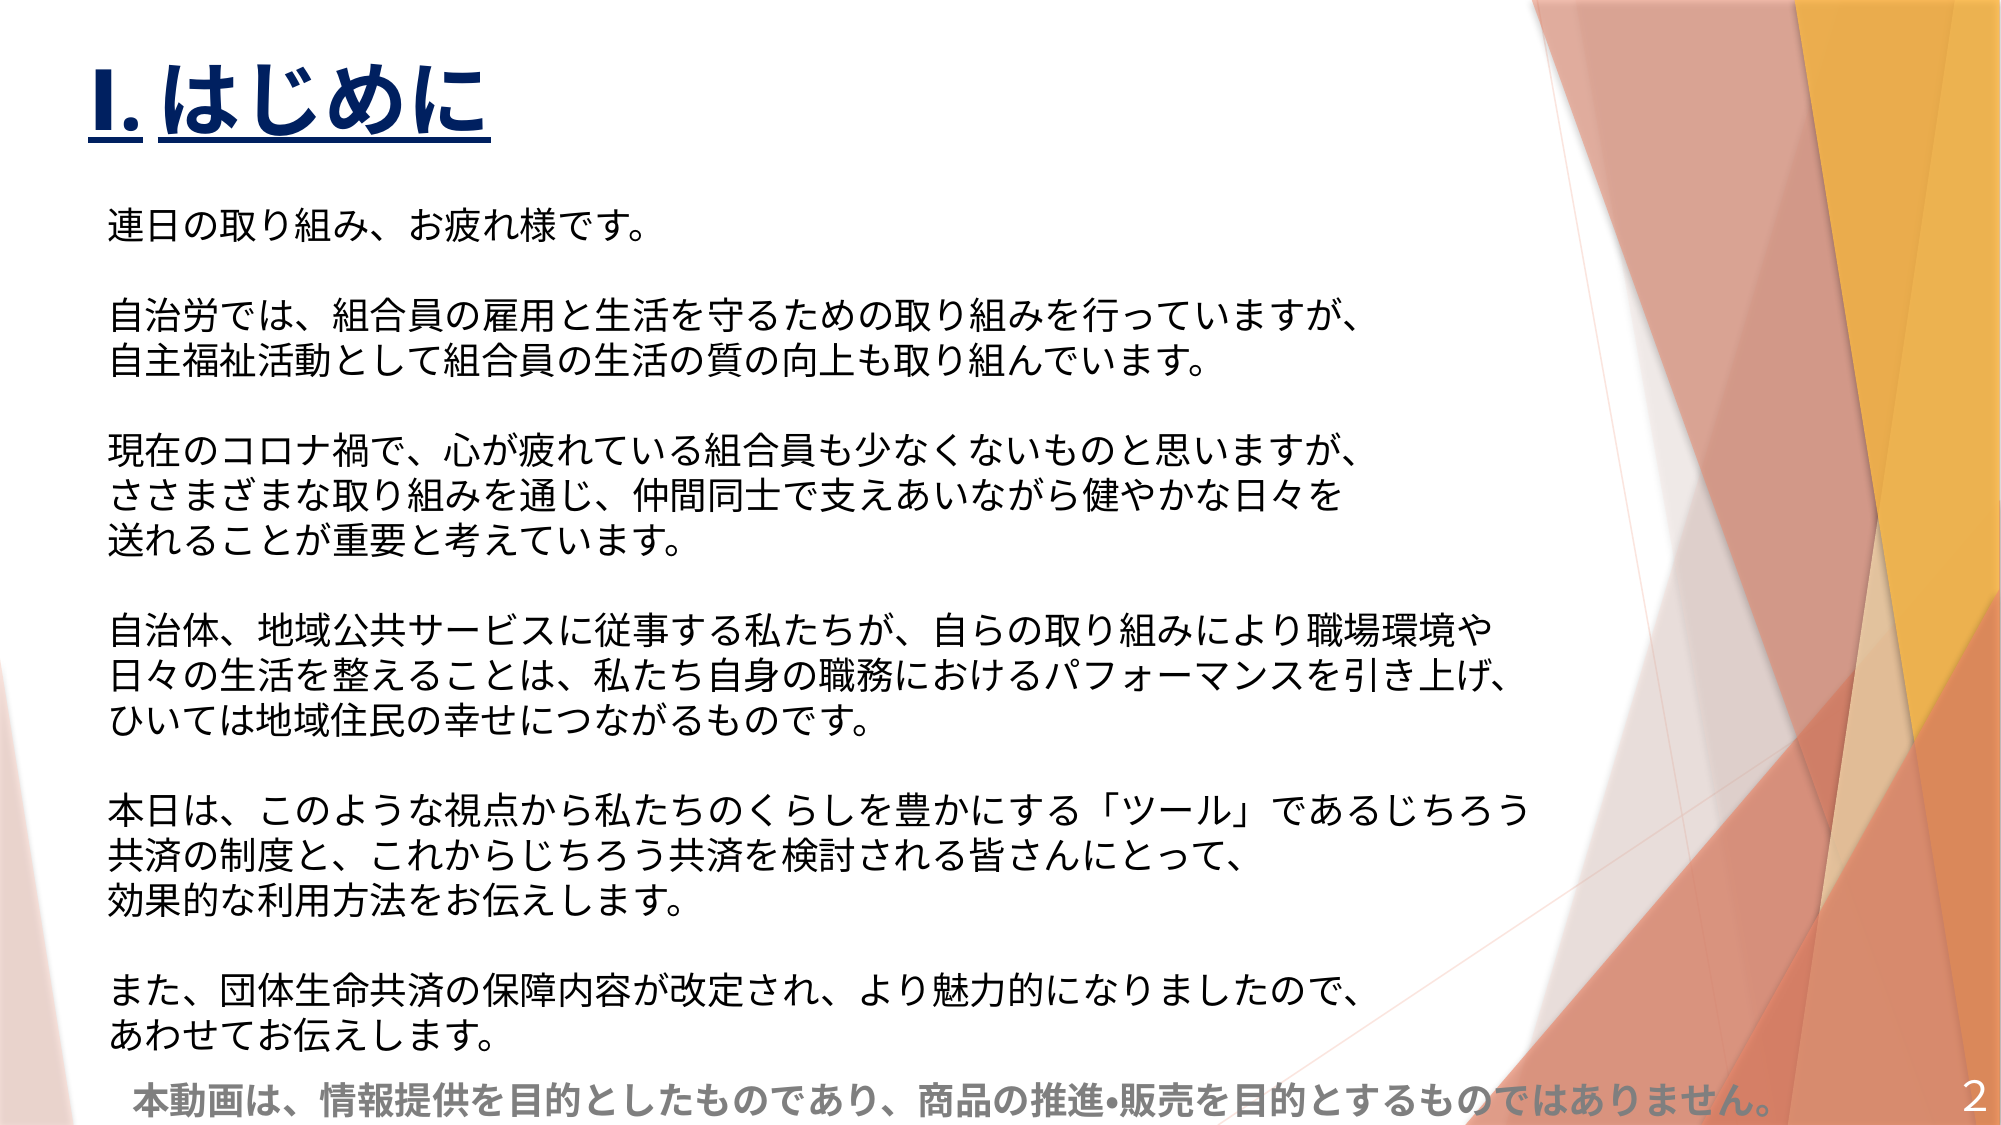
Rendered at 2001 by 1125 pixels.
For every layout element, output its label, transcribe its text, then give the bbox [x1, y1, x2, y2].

slide_number ２ [1898, 1065, 2000, 1125]
title Ⅰ.はじめに [73, 39, 1768, 257]
text_box 本動画は、情報提供を目的としたものであり、商品の推進・販売を目的とするものではありません。 [0, 1069, 1926, 1125]
text_box 連日の取り組み、お疲れ様です。 自治労では、組合員の雇用と生活を守るための取り組みを行っていますが、 自主福祉活動として組合員の生活の質の向上も取り組んでいます。 現在のコロナ禍で、心が疲れている組合員も少なくないものと思いますが、 ささまざまな取り組みを通じ、仲間同士で支えあいながら健やかな日々を 送れることが重要と考えています。 自治体、地域公共サービスに従事する私たちが、自らの取り組みにより職場環境や日々の生活を整えることは、私たち自身の職務におけるパフォーマンスを引き上げ、 ひいては地域住民の幸せにつながるものです。 本日は、このような視点から私たちのくらしを豊かにする「ツール」であるじちろう共済の制度と、これからじちろう共済を検討される皆さんにとって、 効果的な利用方法をお伝えします。 また、団体生命共済の保障内容が改定され、より魅力的になりましたので、 あわせてお伝えします。 [92, 194, 1572, 1065]
